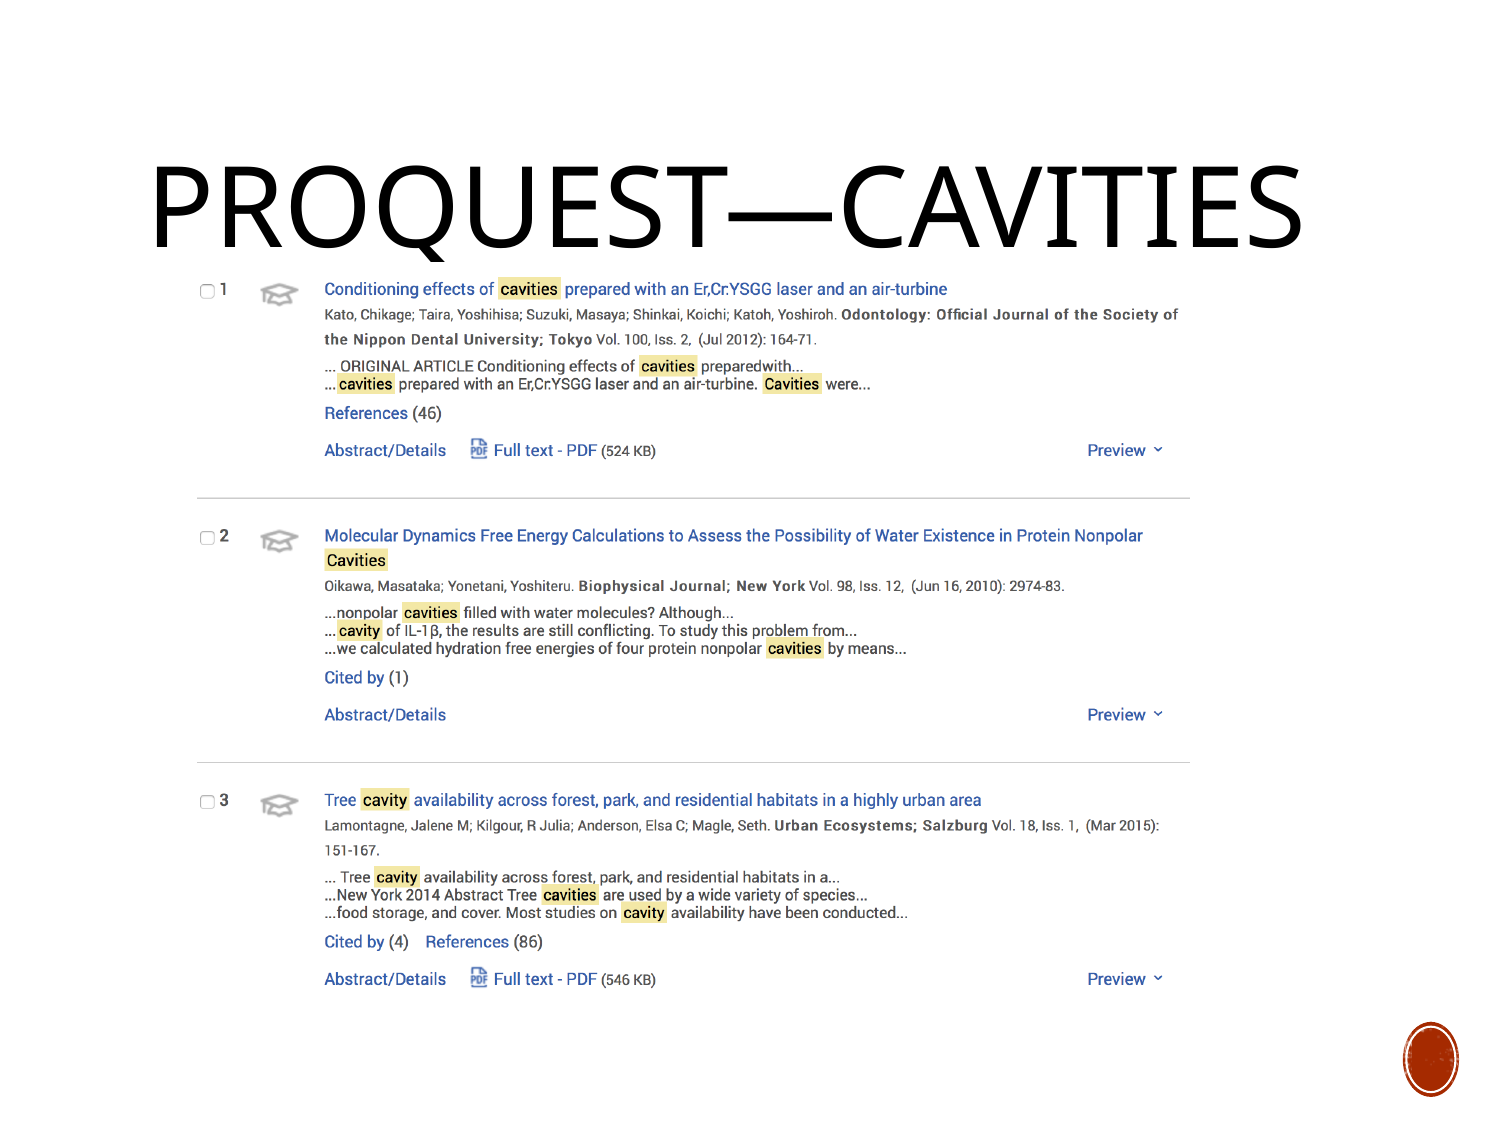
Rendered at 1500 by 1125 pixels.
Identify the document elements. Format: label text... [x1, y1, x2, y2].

title Proquest—cavities [131, 79, 1370, 344]
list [200, 265, 1188, 1010]
